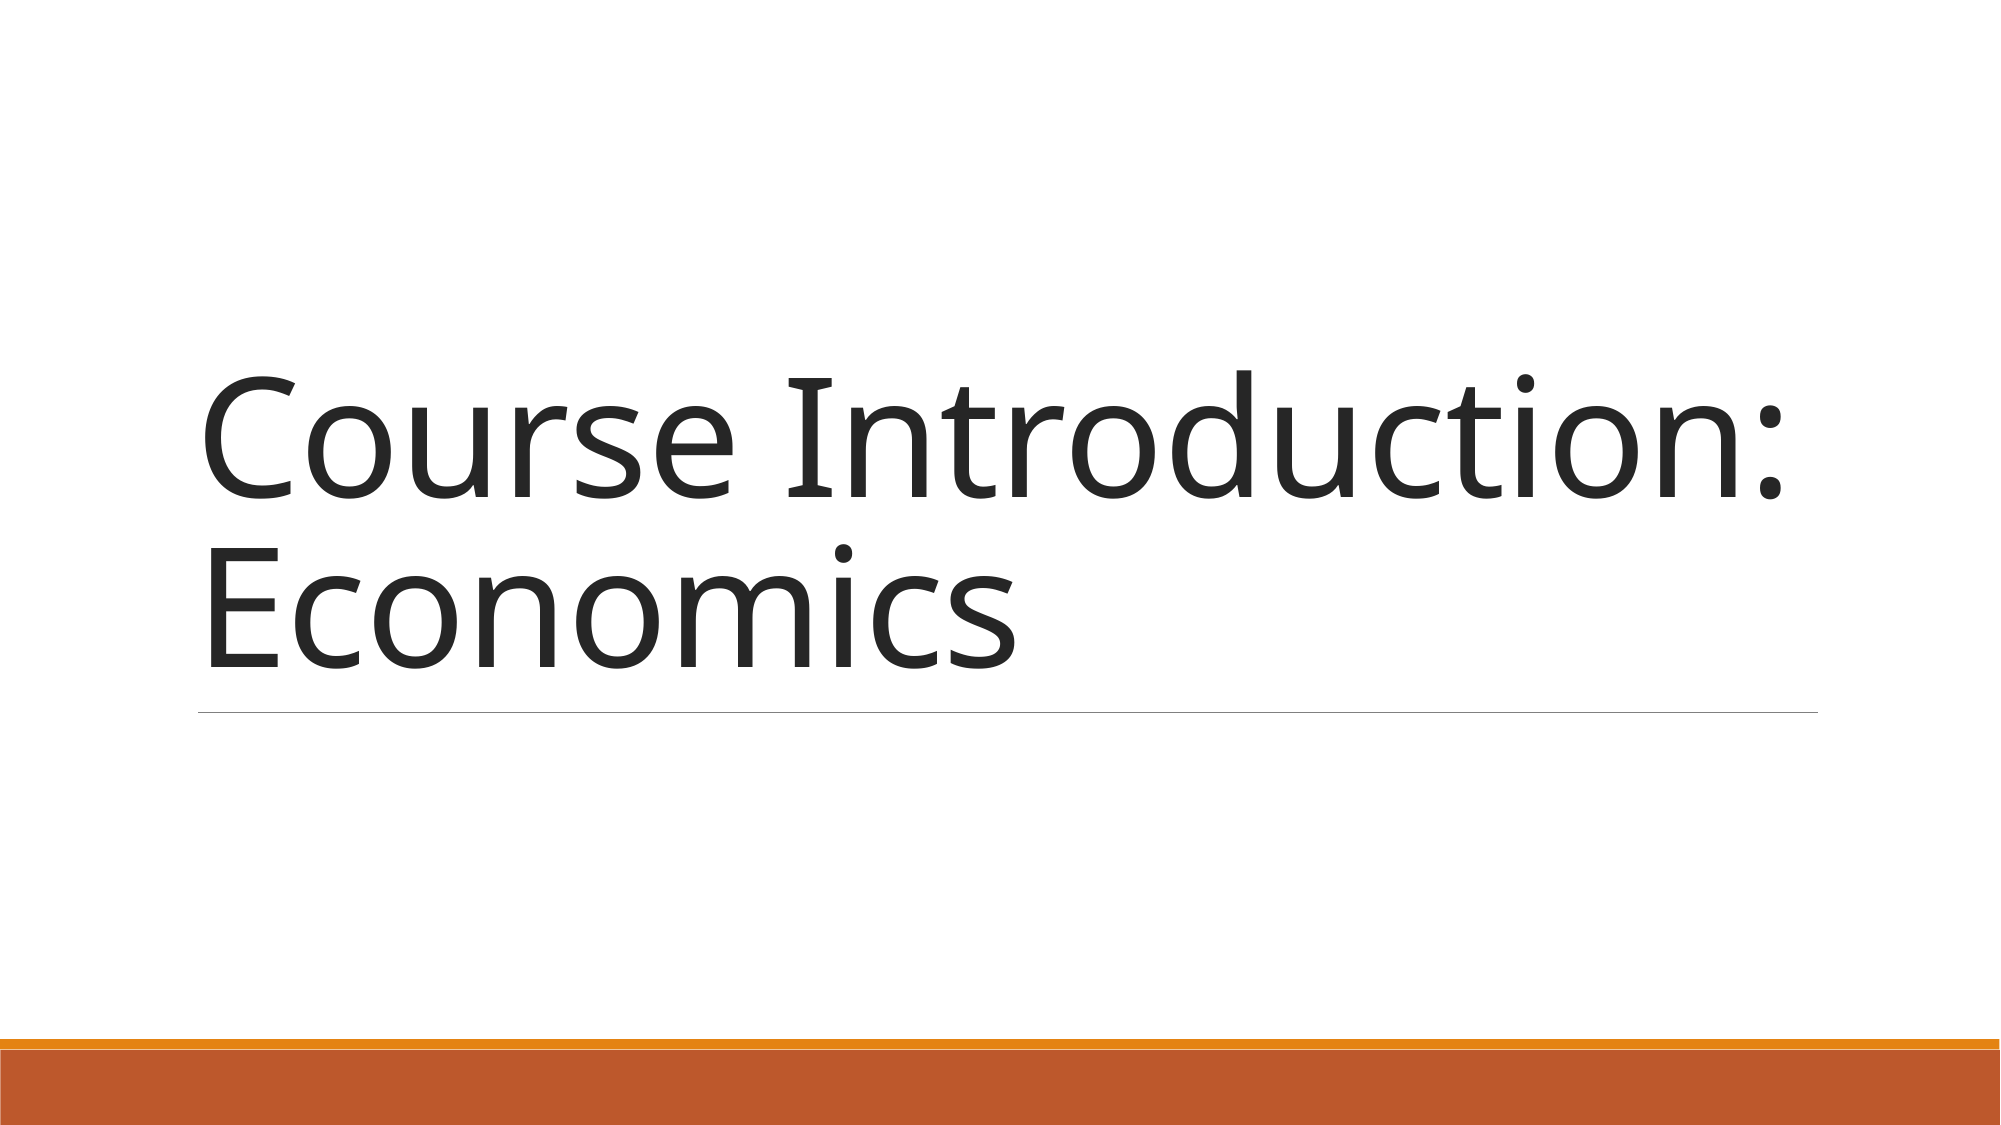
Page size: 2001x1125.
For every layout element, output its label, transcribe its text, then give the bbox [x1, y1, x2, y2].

title Course Introduction: Economics [180, 124, 1830, 710]
